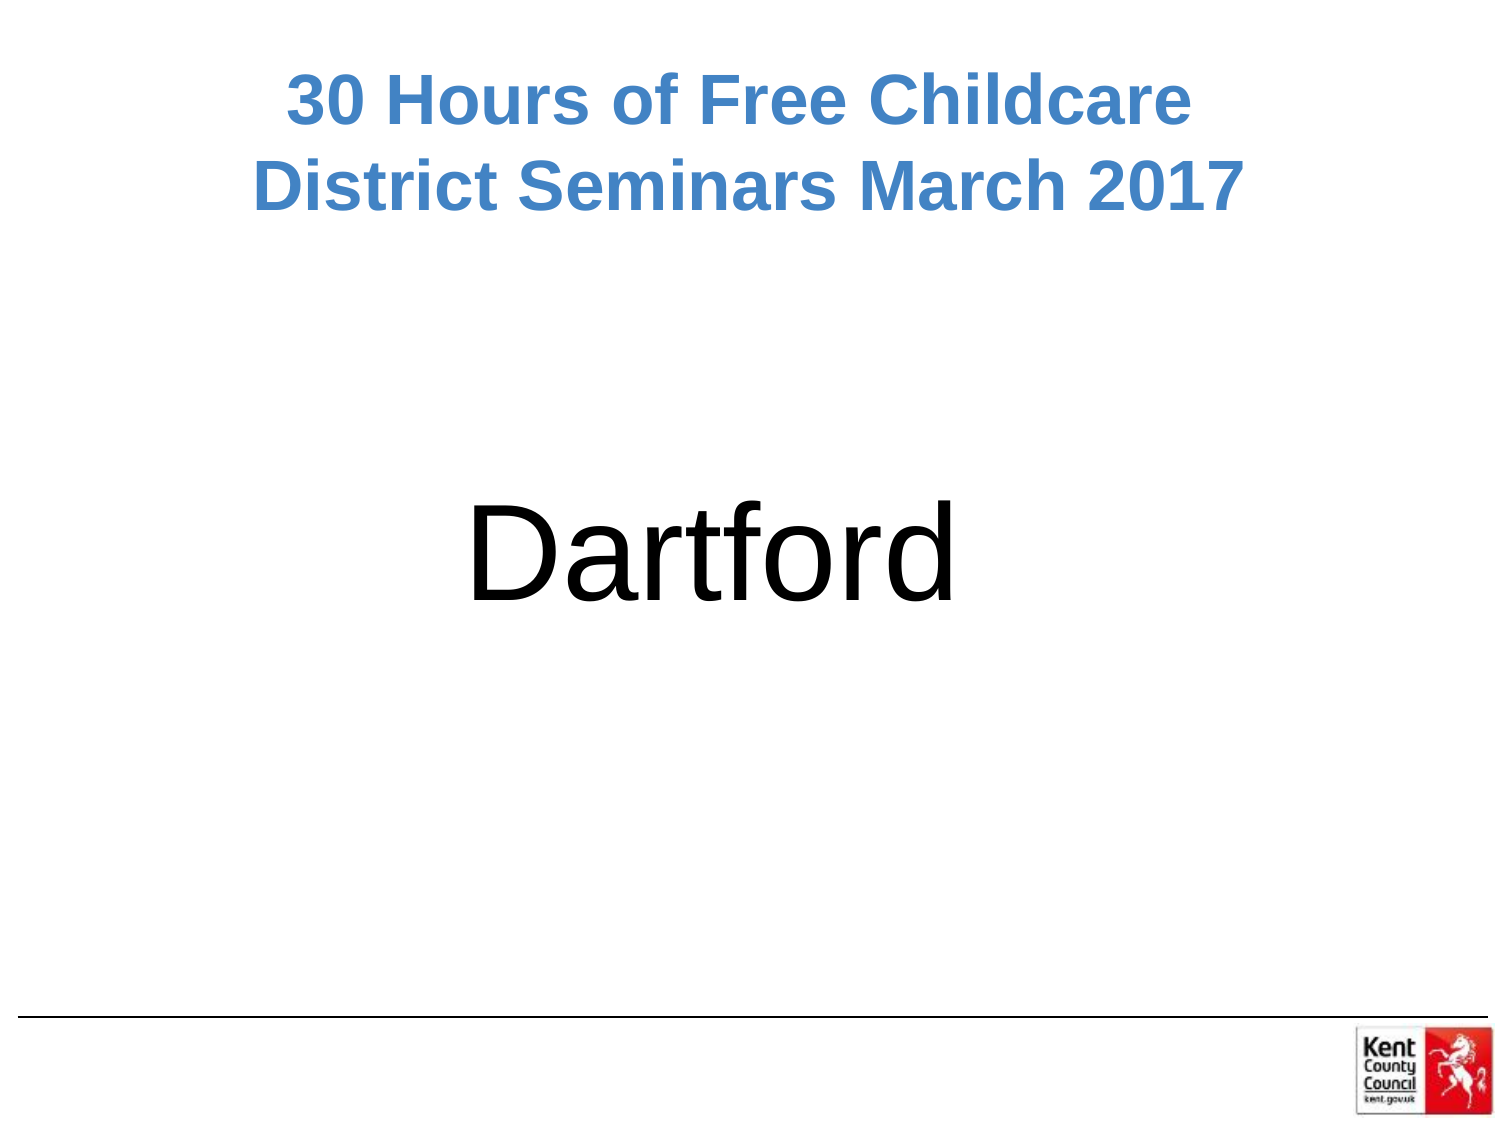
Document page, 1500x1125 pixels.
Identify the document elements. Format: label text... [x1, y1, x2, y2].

list Dartford [75, 262, 1425, 1005]
picture [1353, 1023, 1495, 1118]
title 30 Hours of Free Childcare District Seminars March 2017 [75, 45, 1425, 233]
